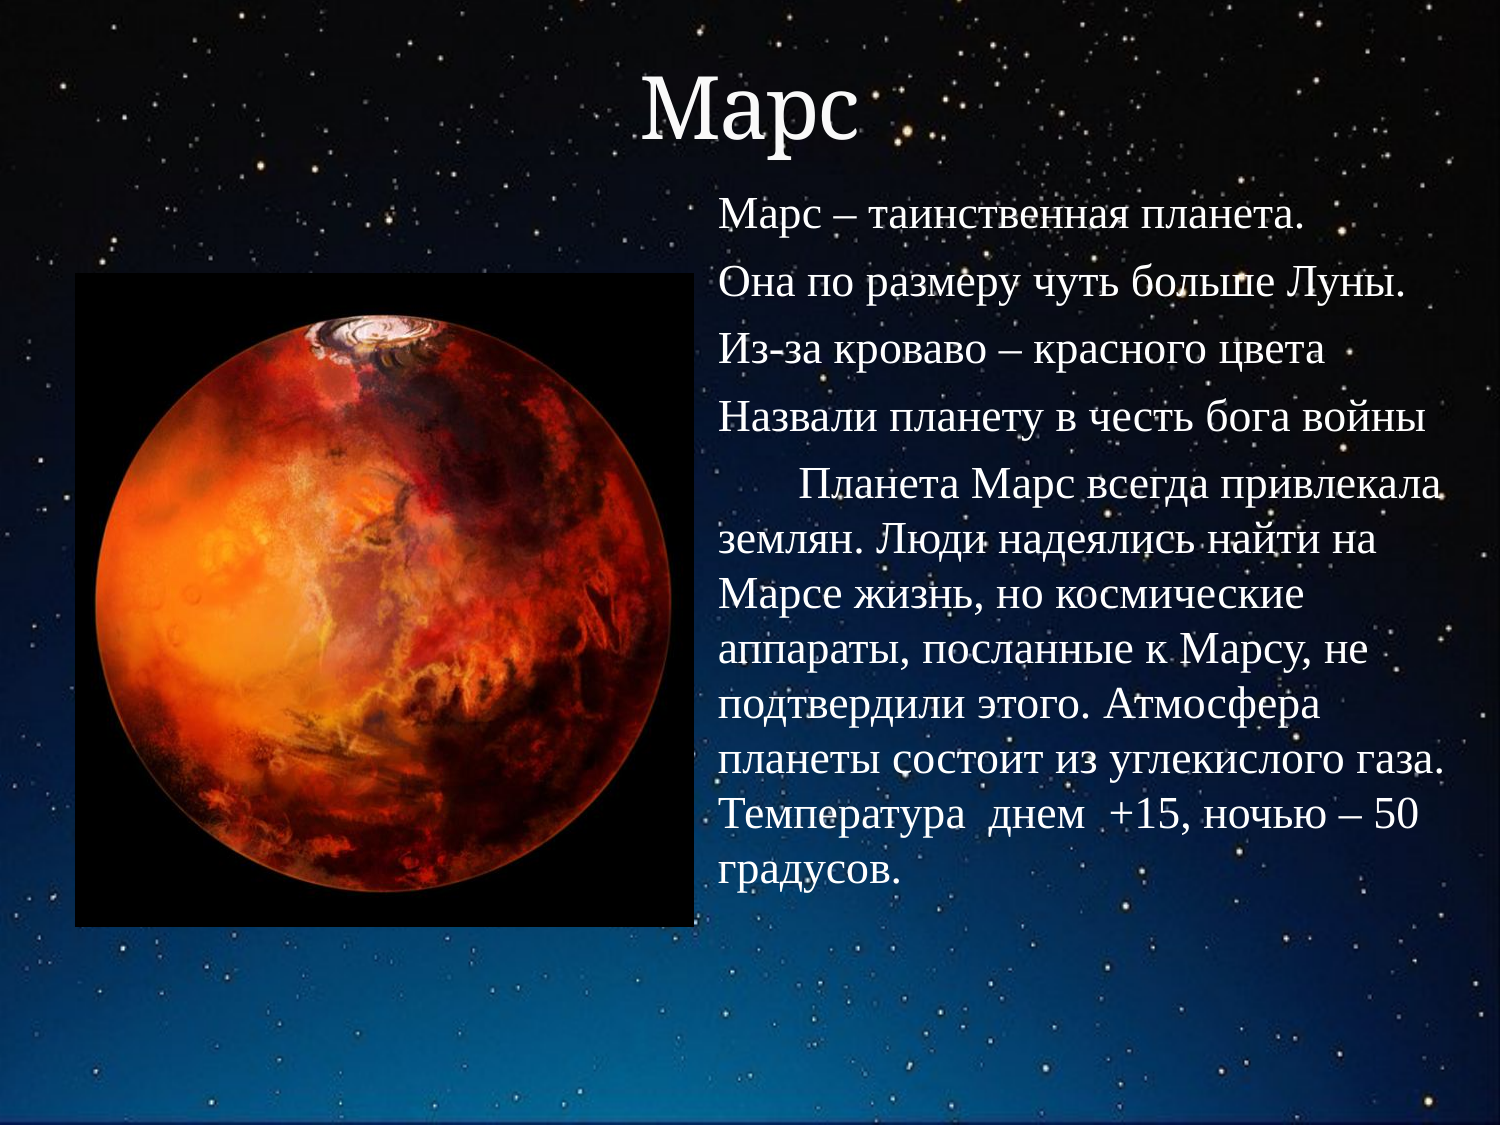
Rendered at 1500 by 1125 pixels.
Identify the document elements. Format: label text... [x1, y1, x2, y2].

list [77, 276, 693, 925]
title Марс [74, 24, 1425, 165]
picture [0, 0, 1500, 1125]
list Марс – таинственная планета. Она по размеру чуть больше Луны. Из-за кроваво – красного цвета Назвали планету в честь бога войны Планета Марс всегда привлекала землян. Люди надеялись найти на Марсе жизнь, но космические аппараты, посланные к Марсу, не подтвердили этого. Атмосфера планеты состоит из углекислого газа. Температура днем +15, ночью – 50 градусов. [703, 175, 1465, 1079]
